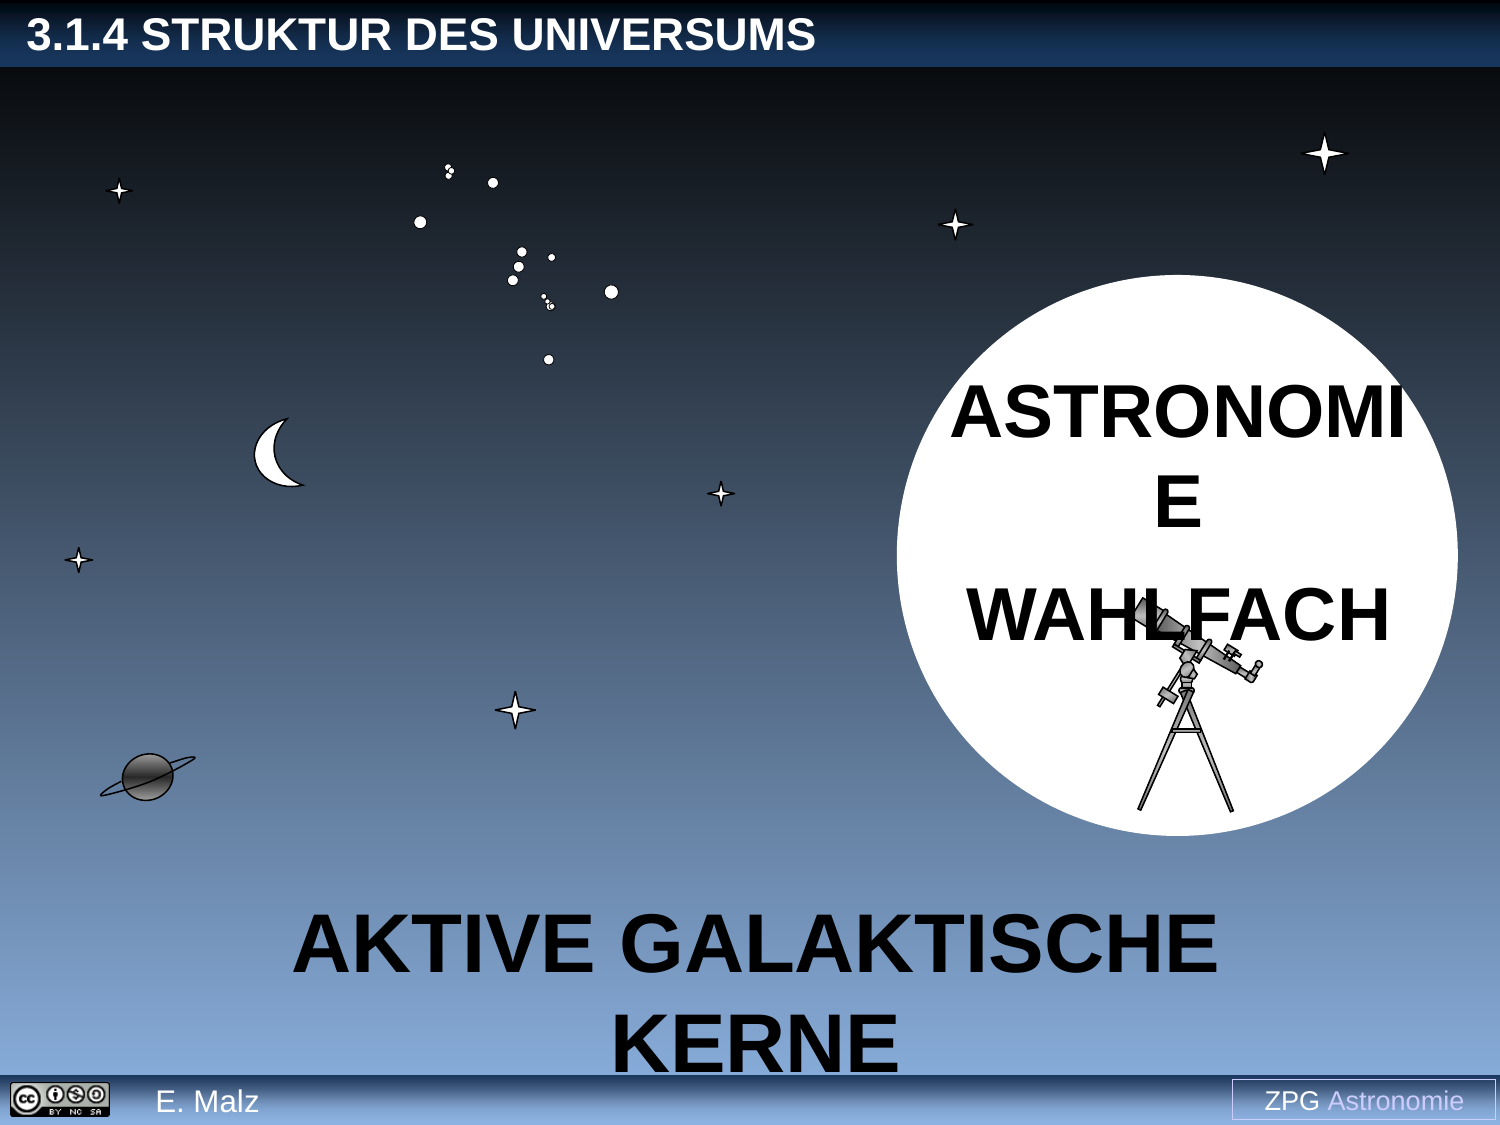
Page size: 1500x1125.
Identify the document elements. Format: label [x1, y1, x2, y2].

text_box [0, 0, 1500, 1125]
text_box [1127, 624, 1267, 817]
text_box [92, 753, 204, 801]
text_box [453, 141, 572, 364]
